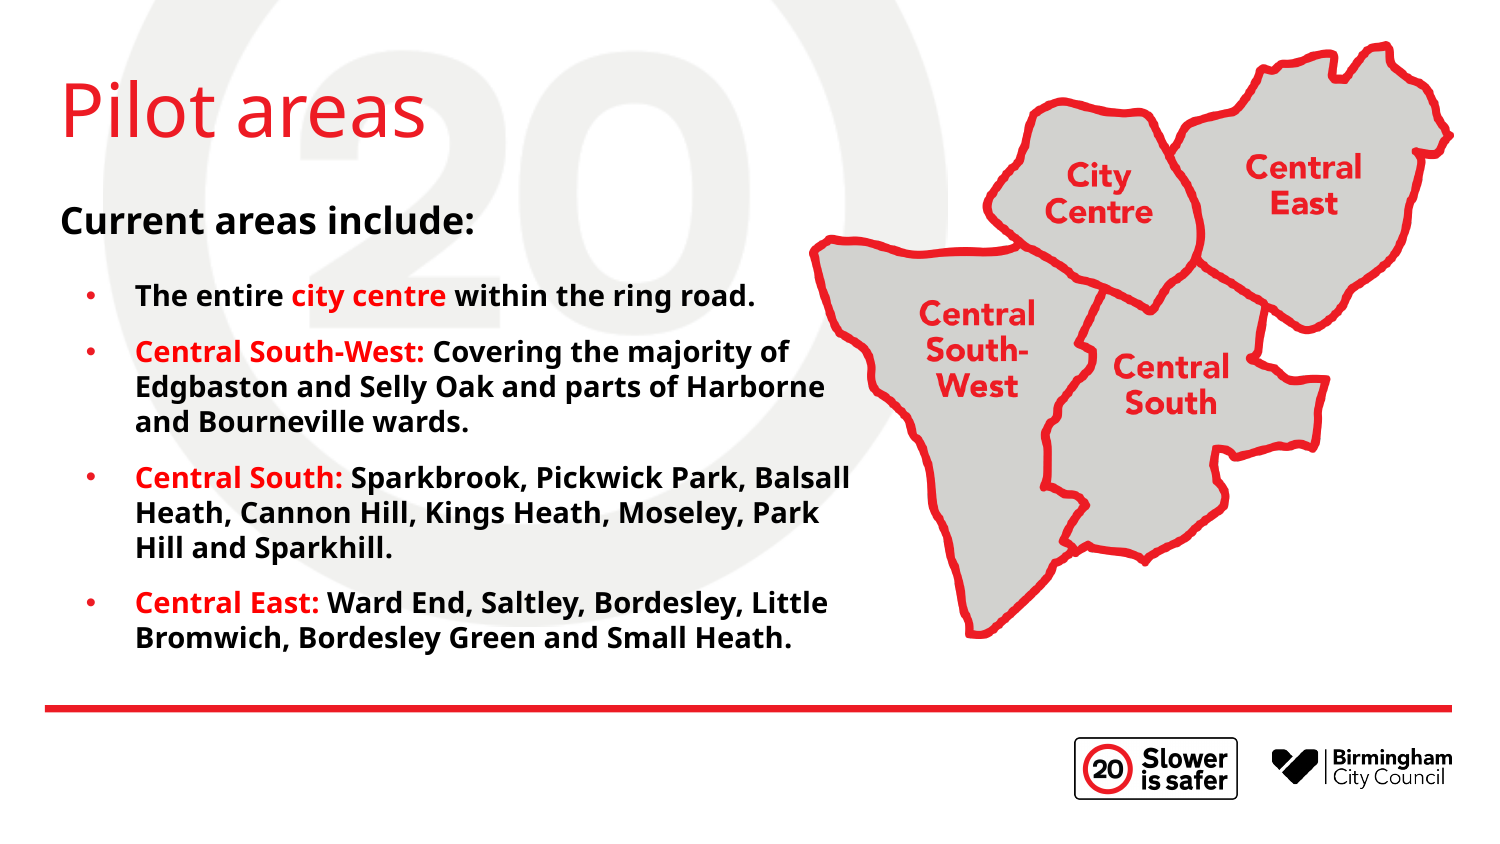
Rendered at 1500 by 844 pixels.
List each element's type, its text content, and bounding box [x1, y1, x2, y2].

text_box [872, 705, 1452, 713]
picture [1272, 747, 1453, 790]
picture [103, 0, 1456, 640]
text_box Pilot areas Current areas include: The entire city centre within the ring road. Central South-West: Covering the majority of Edgbaston and Selly Oak and parts of Harborne and Bourneville wards. Central South: Sparkbrook, Pickwick Park, Balsall Heath, Cannon Hill, Kings Heath, Moseley, Park Hill and Sparkhill. Central East: Ward End, Saltley, Bordesley, Little Bromwich, Bordesley Green and Small Heath. [44, 47, 872, 789]
picture [1074, 737, 1239, 800]
